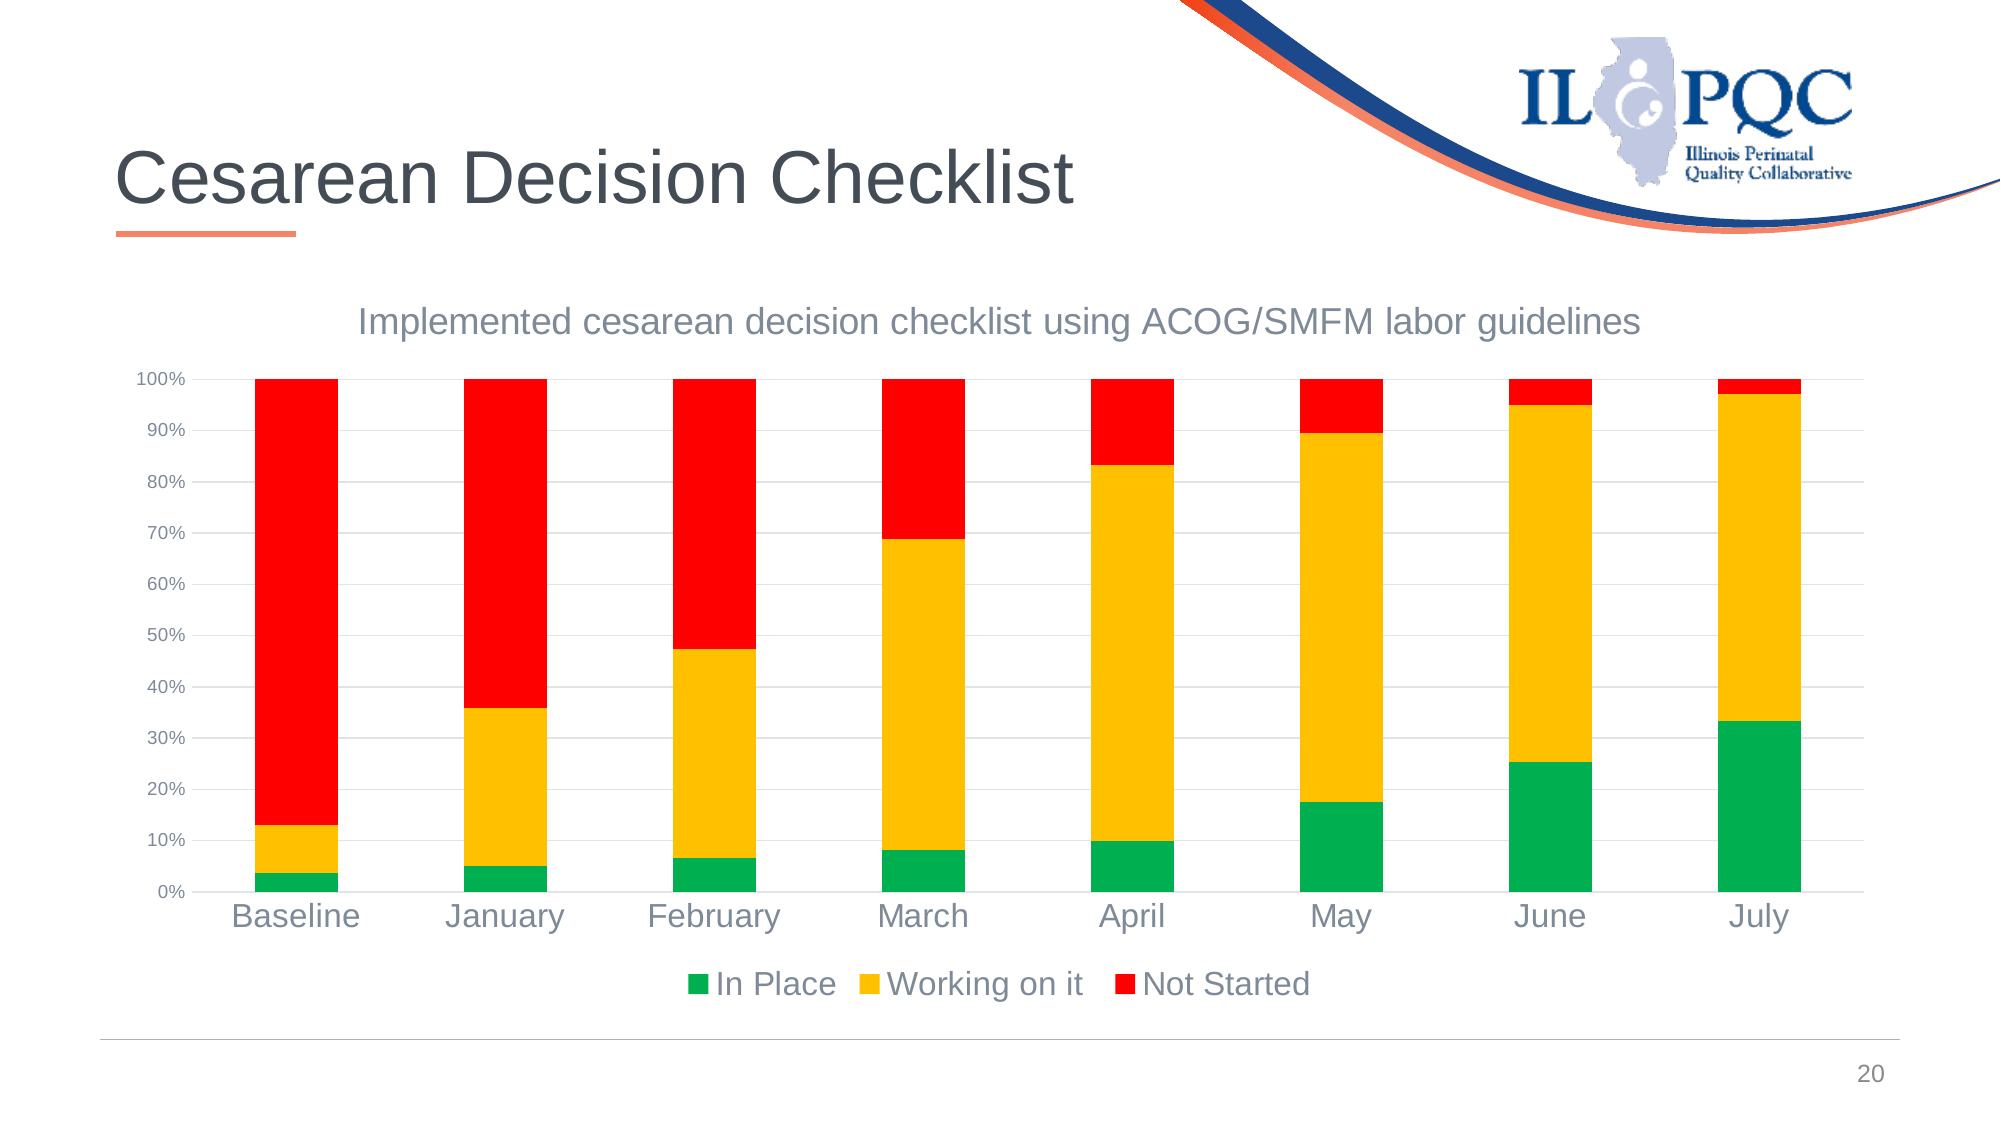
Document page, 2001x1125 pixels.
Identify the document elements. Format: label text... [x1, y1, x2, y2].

chart [99, 266, 1900, 1009]
text_box Cesarean Decision Checklist [99, 70, 1900, 266]
picture [1519, 37, 1852, 70]
slide_number 20 [1449, 1042, 1900, 1103]
